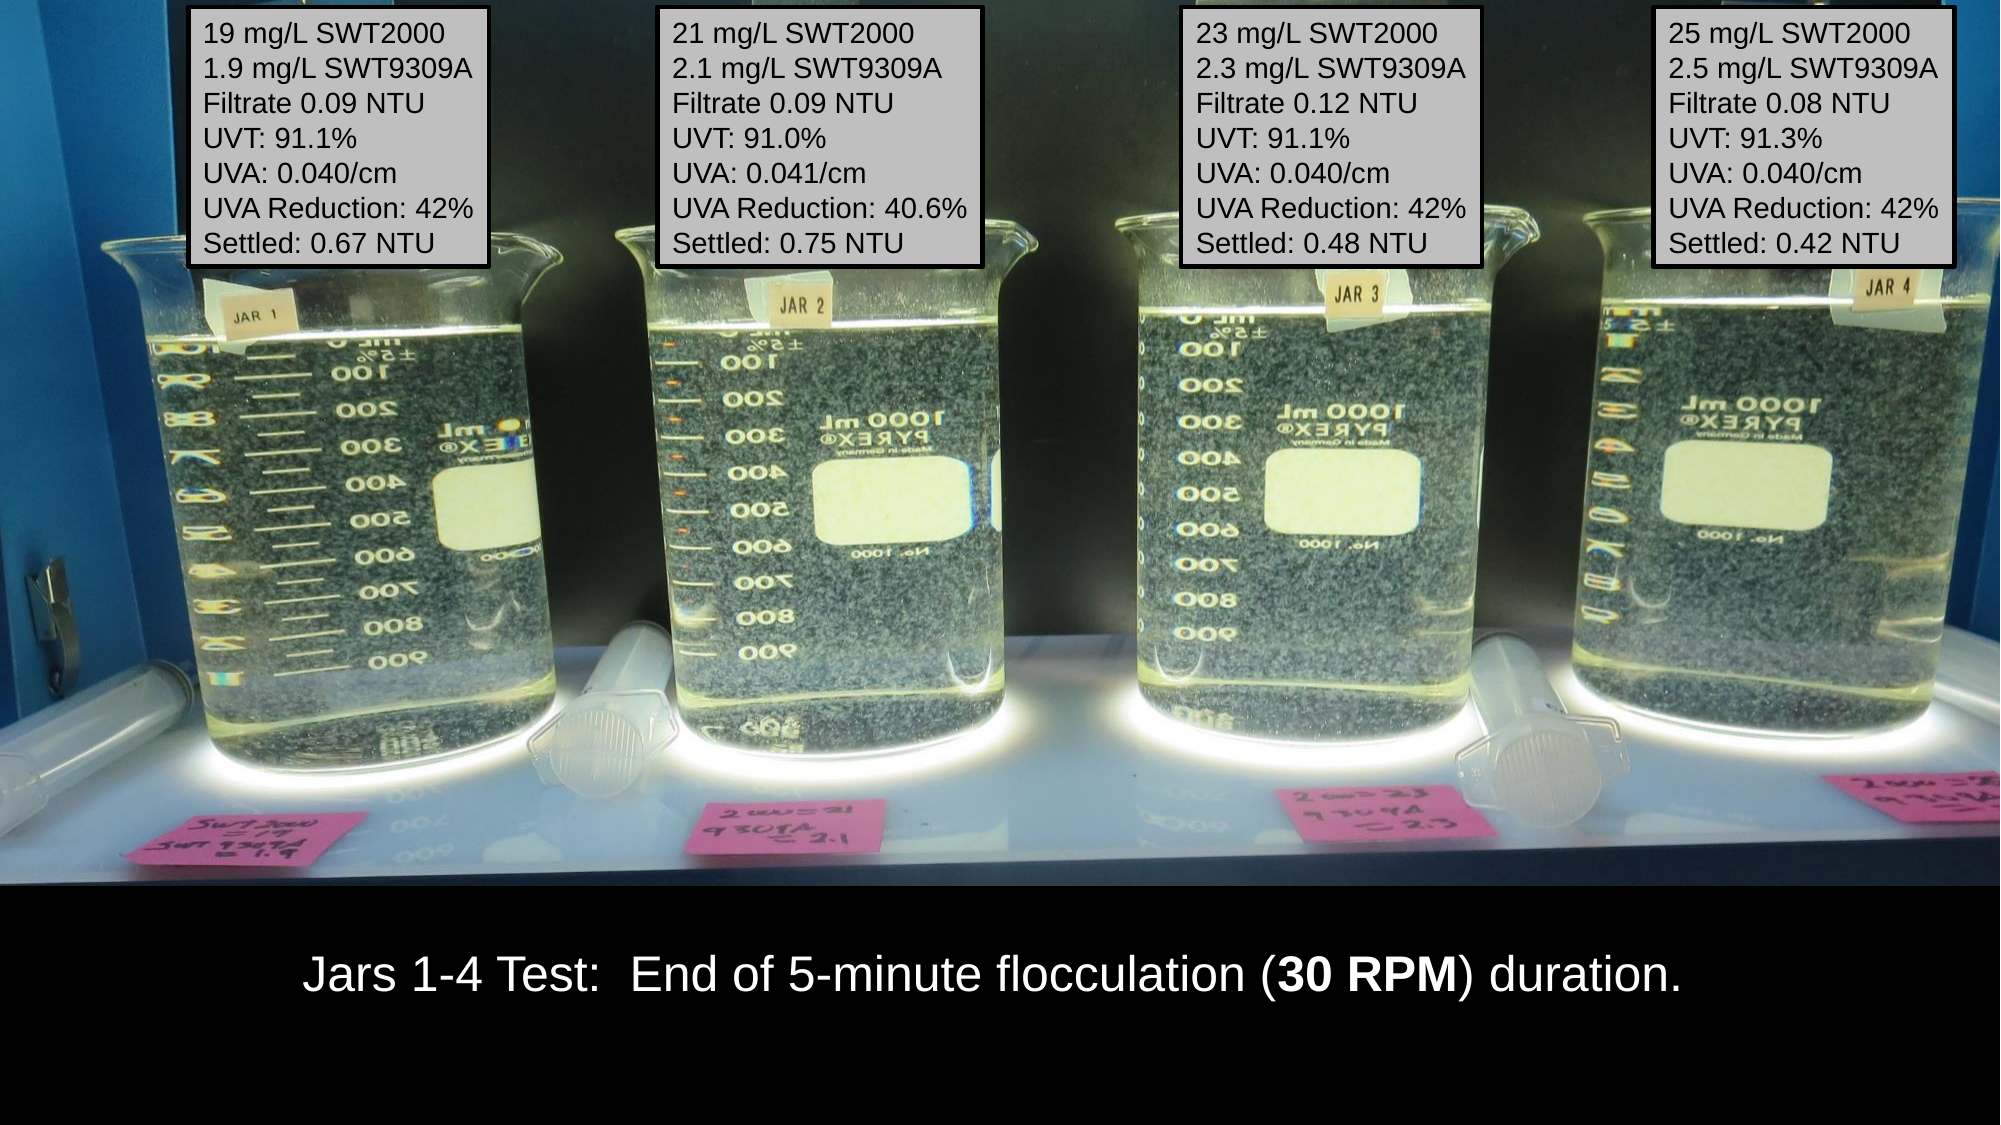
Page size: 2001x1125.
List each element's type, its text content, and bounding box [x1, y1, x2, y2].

picture [0, 0, 2000, 886]
title Jars 1-4 Test: End of 5-minute flocculation (30 RPM) duration. [137, 907, 1863, 1043]
